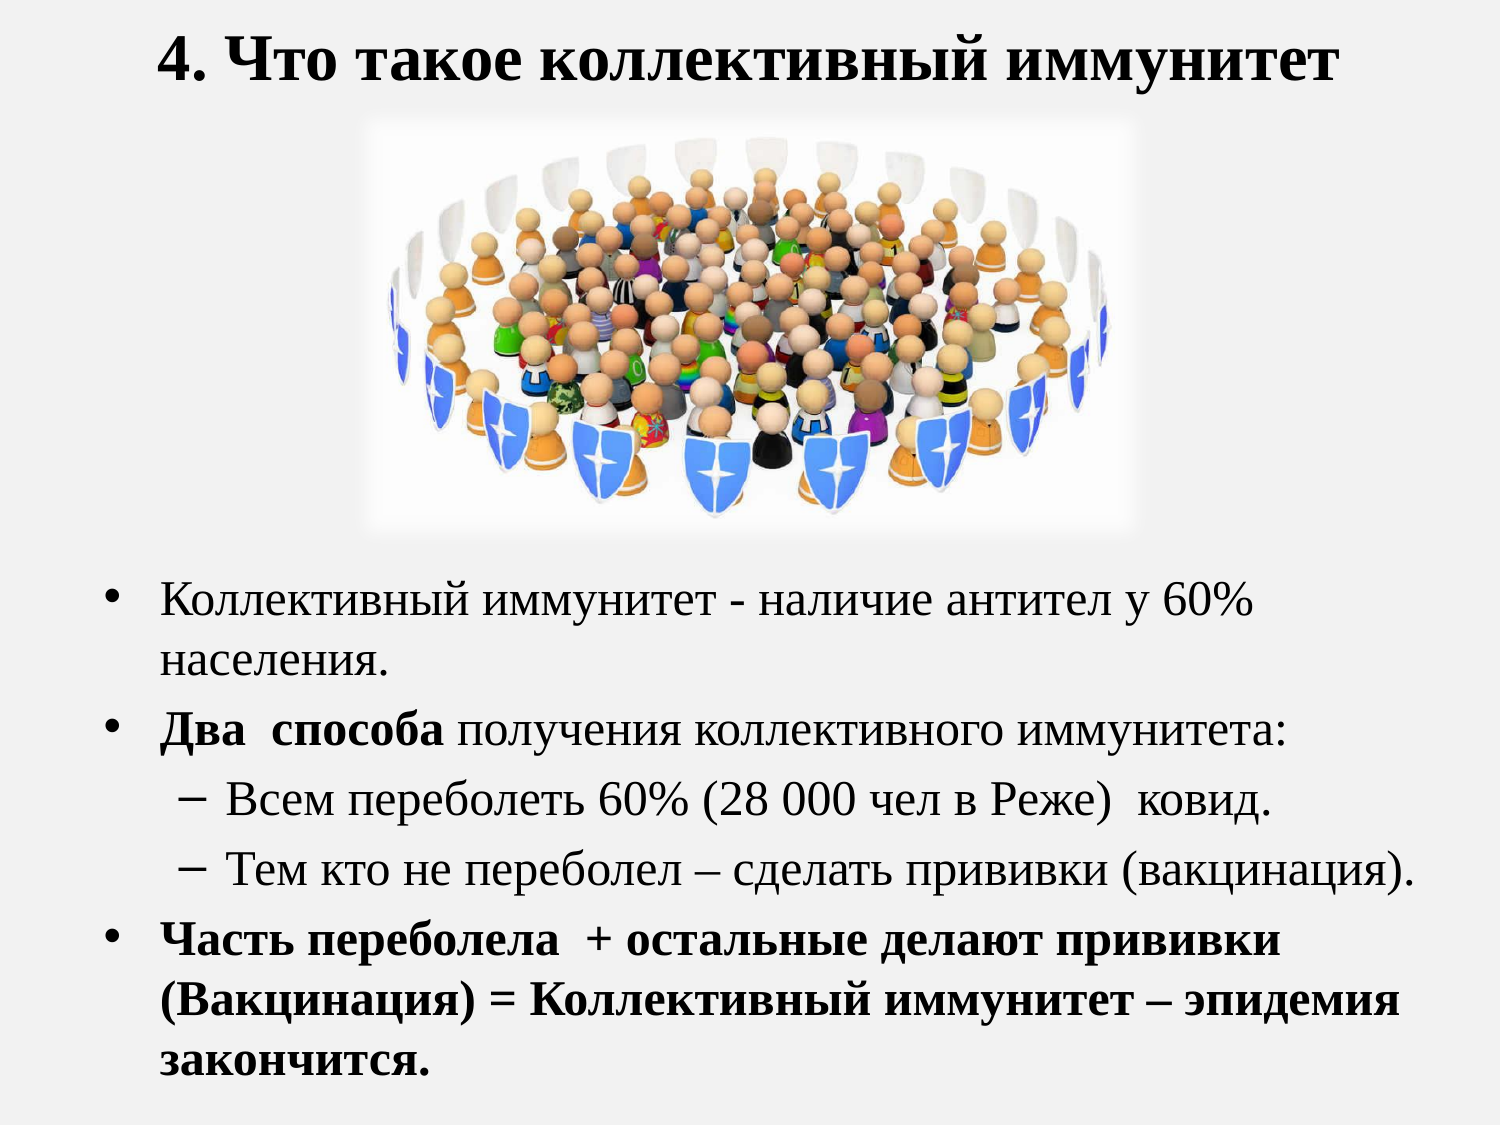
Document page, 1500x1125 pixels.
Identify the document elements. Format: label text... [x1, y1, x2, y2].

title 4. Что такое коллективный иммунитет [75, 5, 1425, 102]
list Коллективный иммунитет - наличие антител у 60% населения. Два способа получения коллективного иммунитета: Всем переболеть 60% (28 000 чел в Реже) ковид. Тем кто не переболел – сделать прививки (вакцинация). Часть переболела + остальные делают прививки (Вакцинация) = Коллективный иммунитет – эпидемия закончится. [88, 558, 1451, 1125]
picture [348, 101, 1152, 550]
